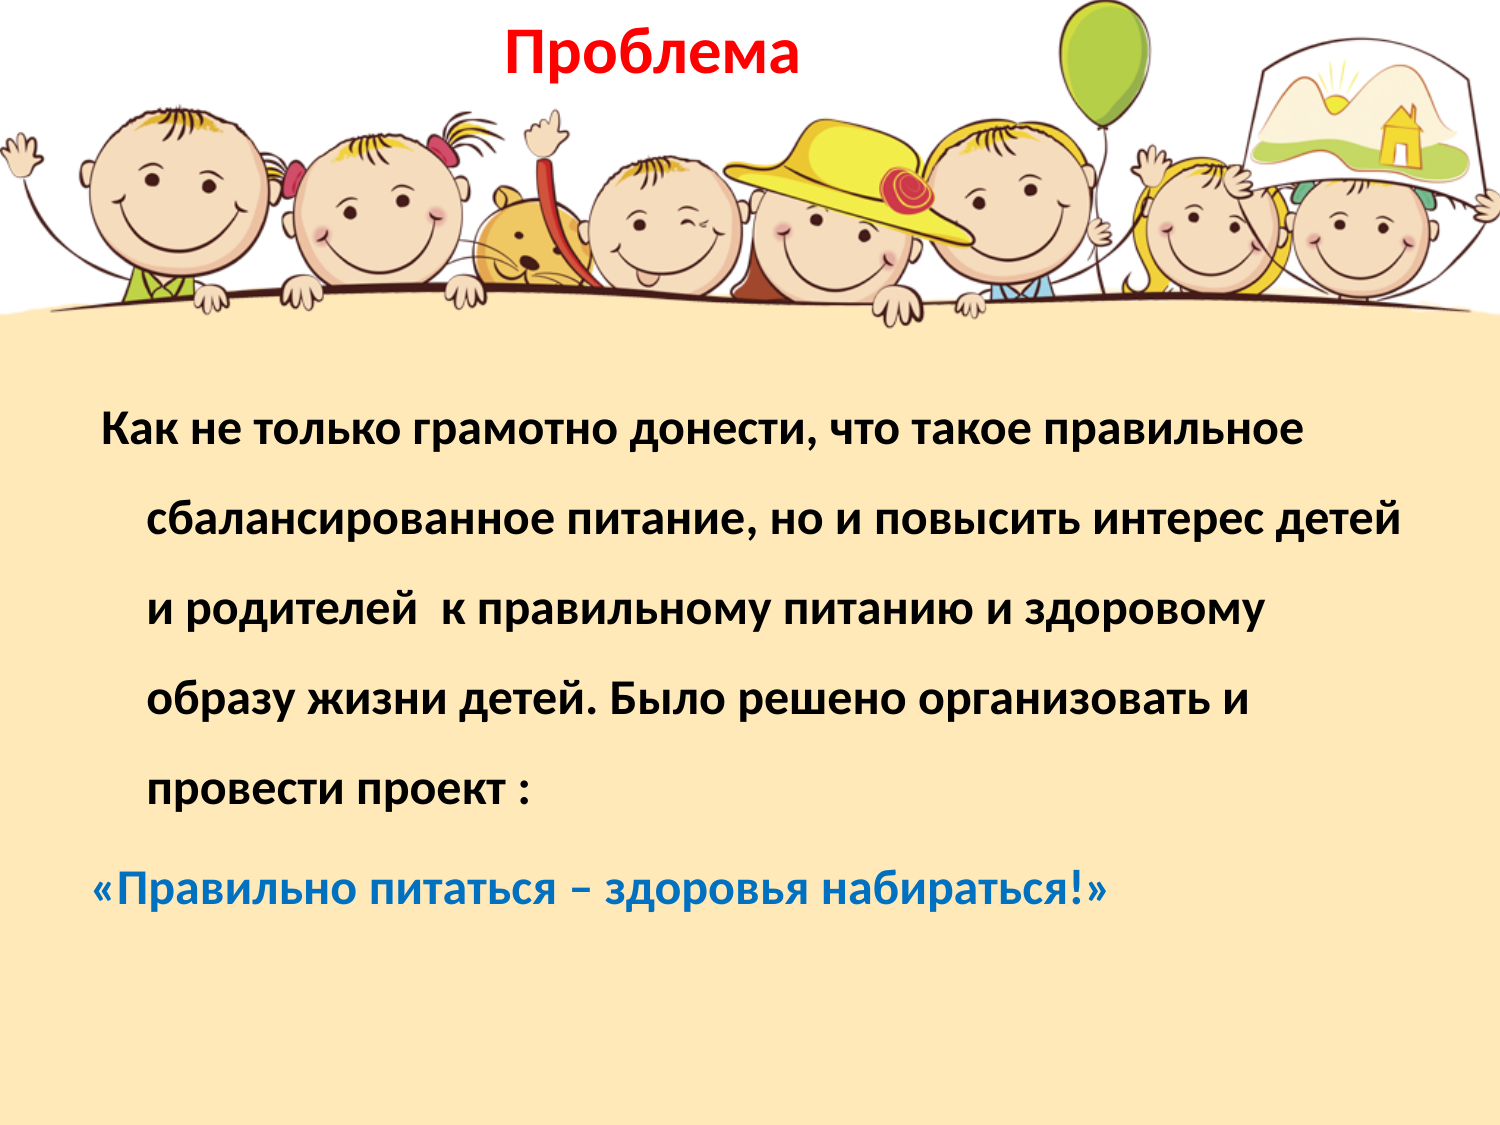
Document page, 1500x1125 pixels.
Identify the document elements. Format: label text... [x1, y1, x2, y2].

list Как не только грамотно донести, что такое правильное сбалансированное питание, но и повысить интерес детей и родителей к правильному питанию и здоровому образу жизни детей. Было решено организовать и провести проект : «Правильно питаться – здоровья набираться!» [74, 356, 1436, 1006]
text_box Проблема [490, 0, 1093, 95]
picture [0, 0, 1500, 1125]
